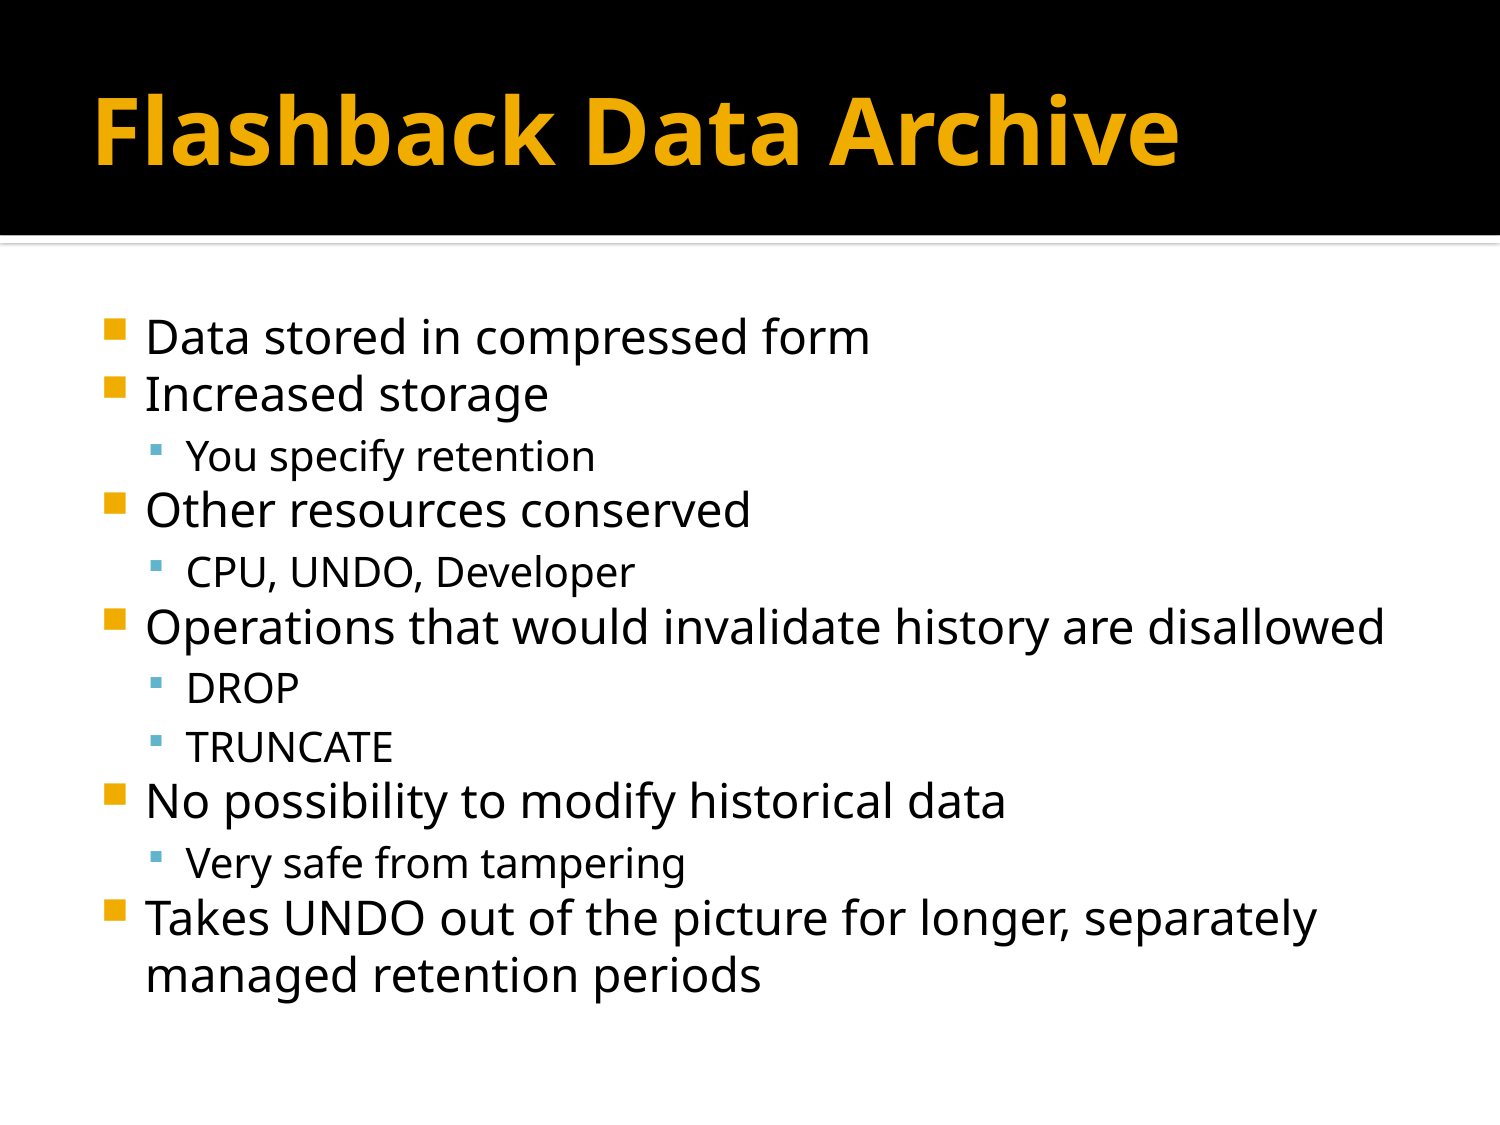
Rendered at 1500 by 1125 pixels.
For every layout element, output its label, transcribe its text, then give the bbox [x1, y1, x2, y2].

title Flashback Data Archive [75, 25, 1425, 231]
list Data stored in compressed form Increased storage You specify retention Other resources conserved CPU, UNDO, Developer Operations that would invalidate history are disallowed DROP TRUNCATE No possibility to modify historical data Very safe from tampering Takes UNDO out of the picture for longer, separately managed retention periods [75, 291, 1425, 1050]
